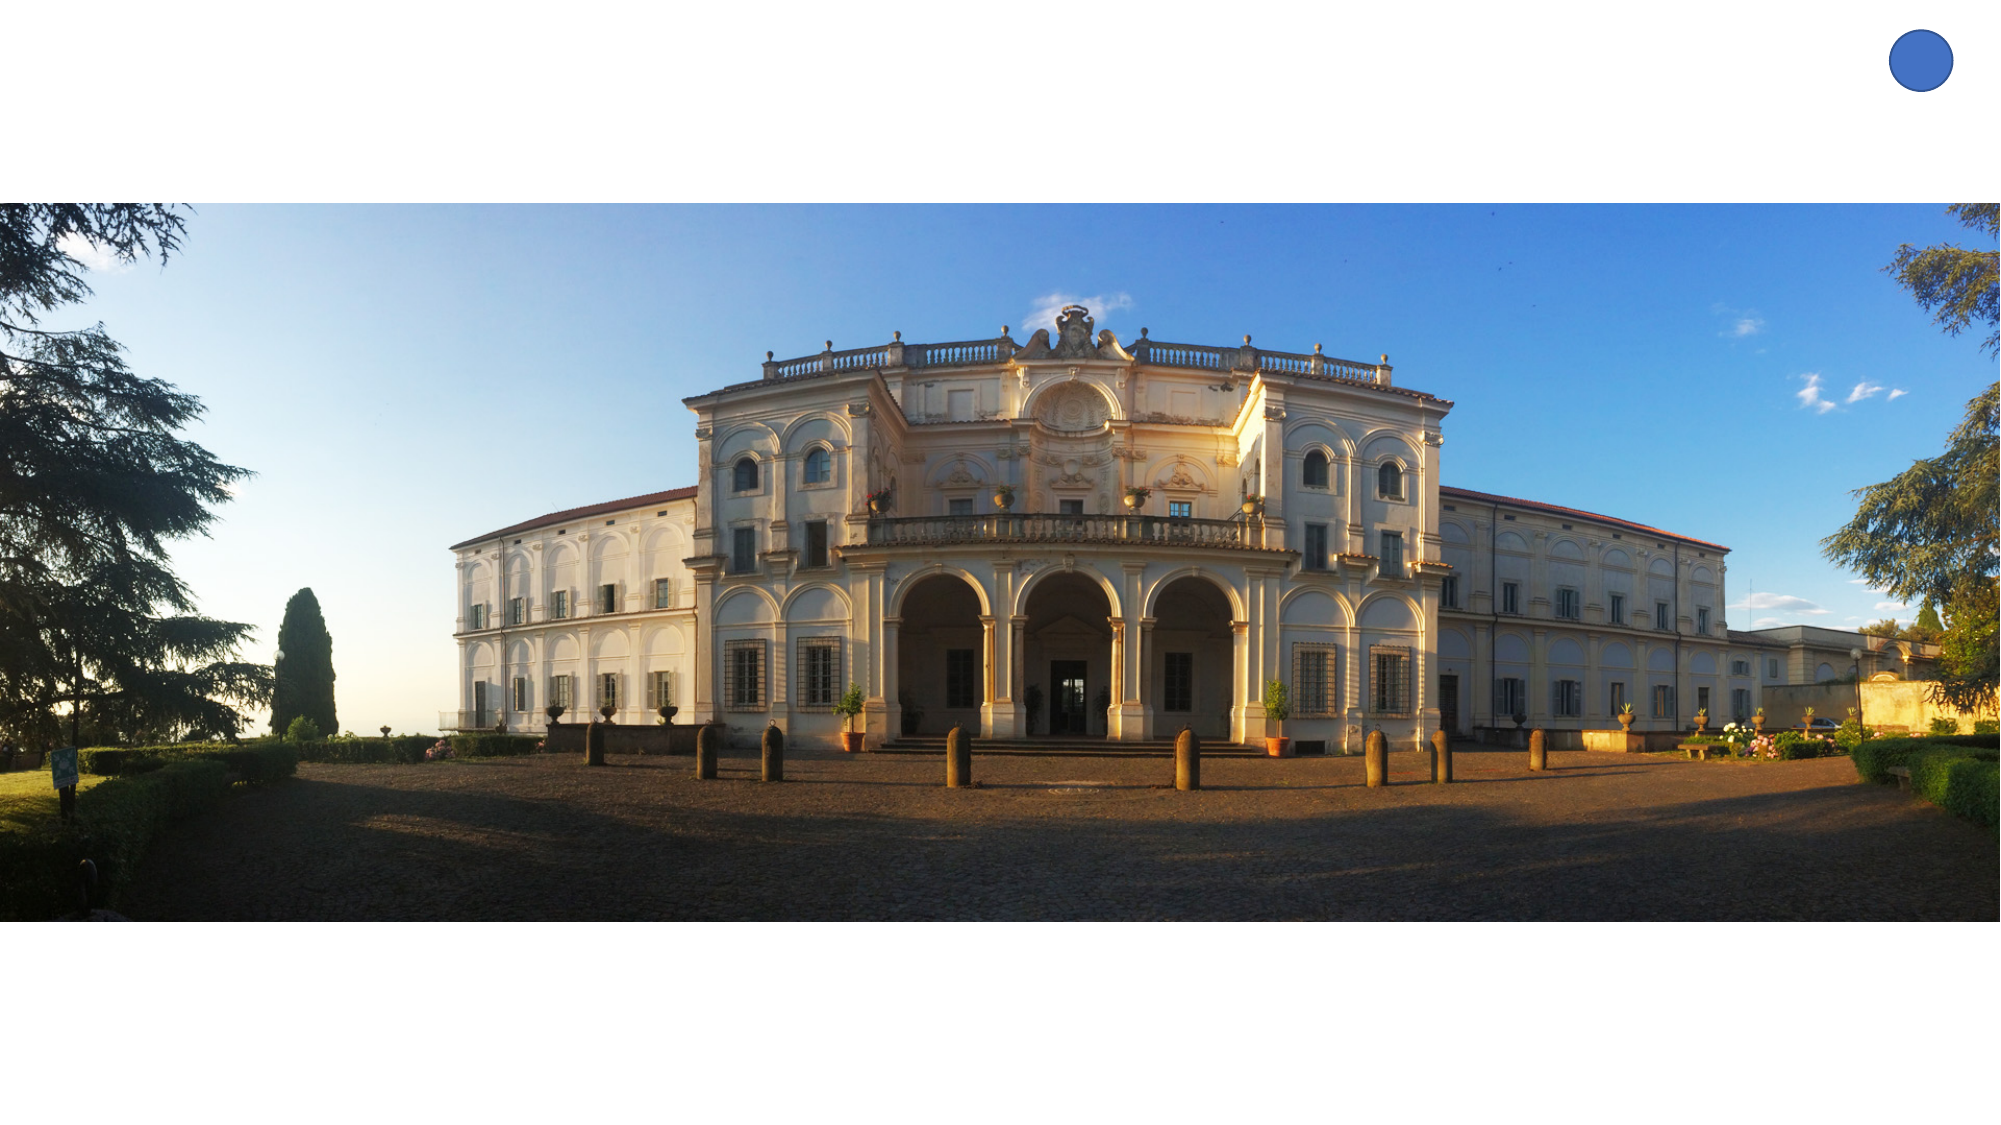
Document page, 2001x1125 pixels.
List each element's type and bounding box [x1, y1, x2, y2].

picture [0, 203, 2000, 922]
text_box [1888, 29, 1954, 92]
